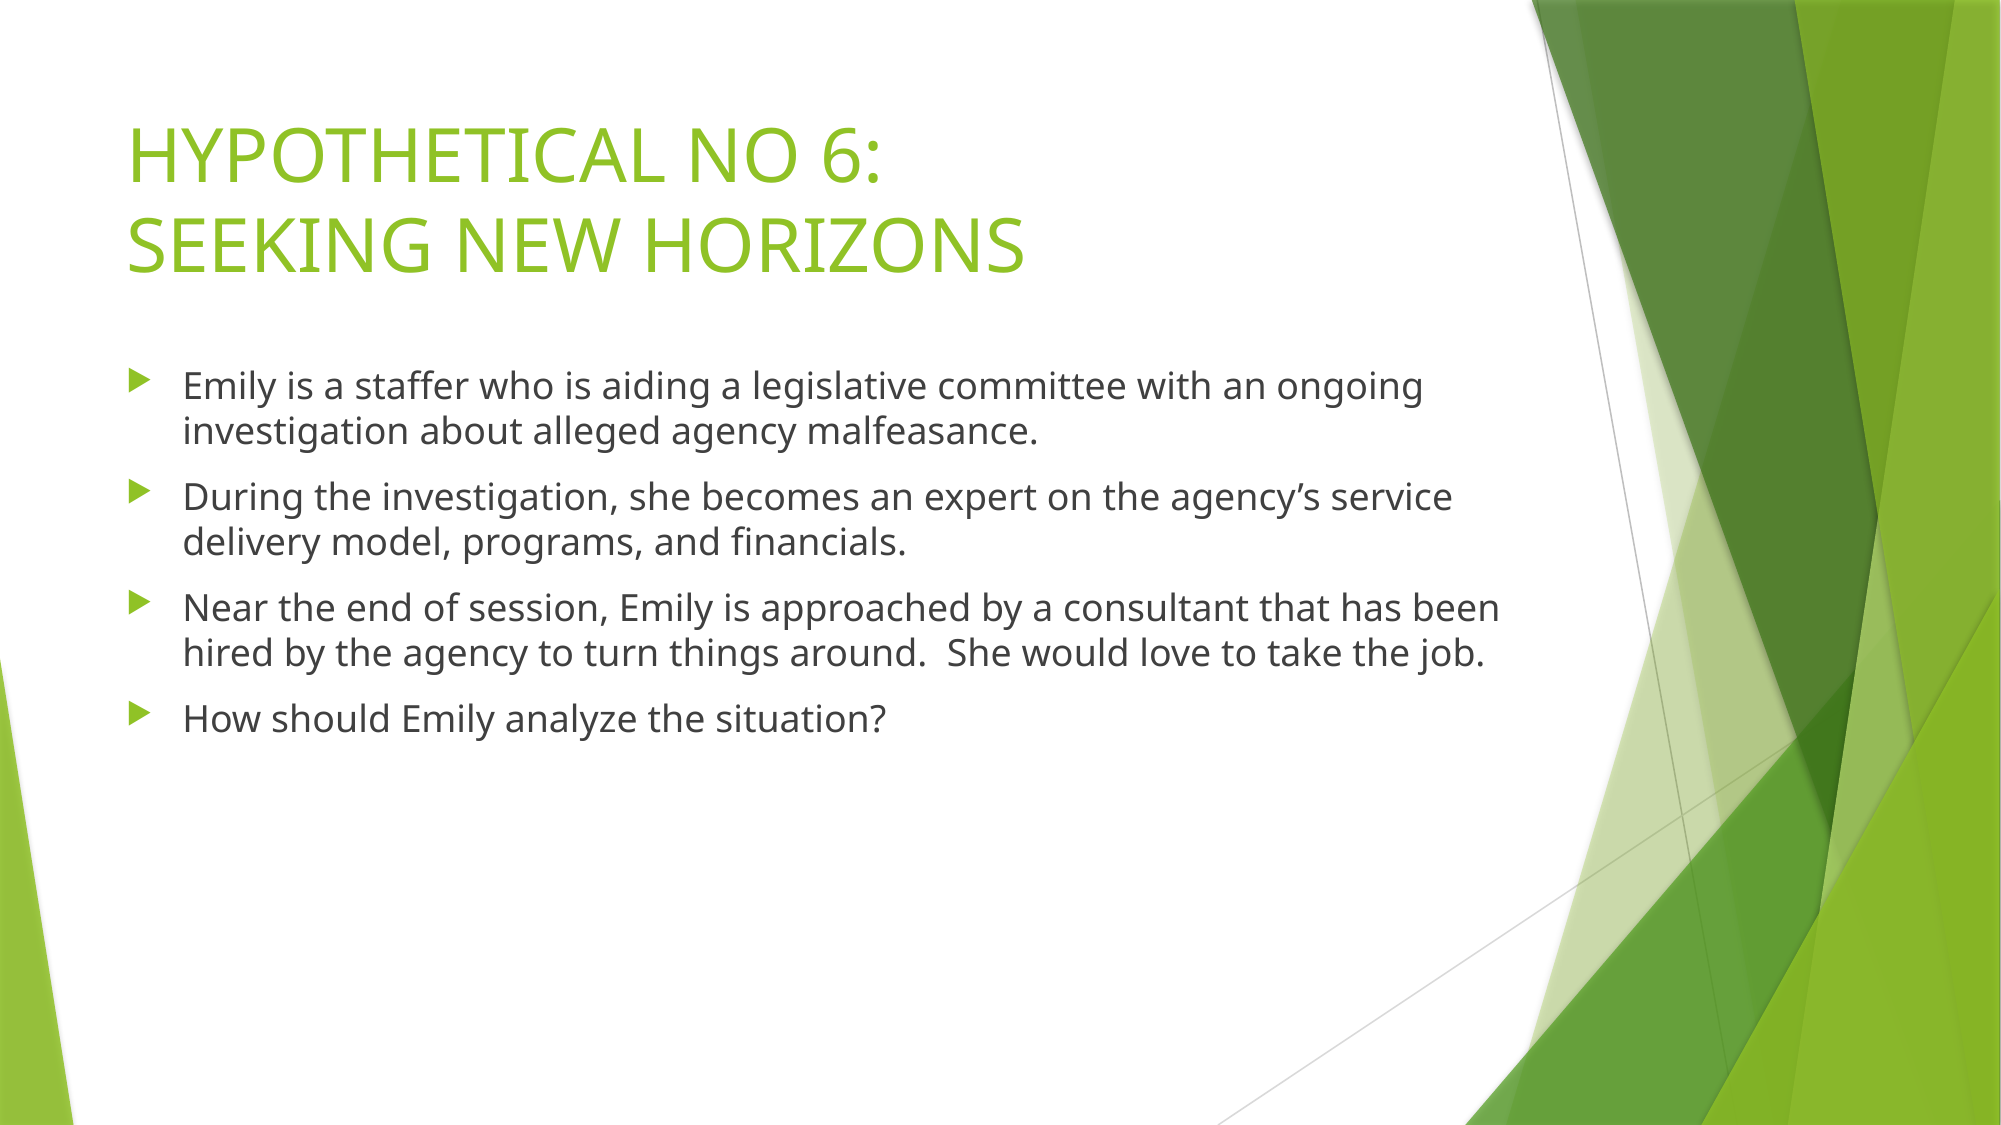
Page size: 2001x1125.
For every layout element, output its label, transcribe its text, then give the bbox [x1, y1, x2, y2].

list Emily is a staffer who is aiding a legislative committee with an ongoing investigation about alleged agency malfeasance. During the investigation, she becomes an expert on the agency’s service delivery model, programs, and financials. Near the end of session, Emily is approached by a consultant that has been hired by the agency to turn things around. She would love to take the job. How should Emily analyze the situation? [111, 354, 1522, 992]
title HYPOTHETICAL NO 6: SEEKING NEW HORIZONS [111, 99, 1522, 317]
